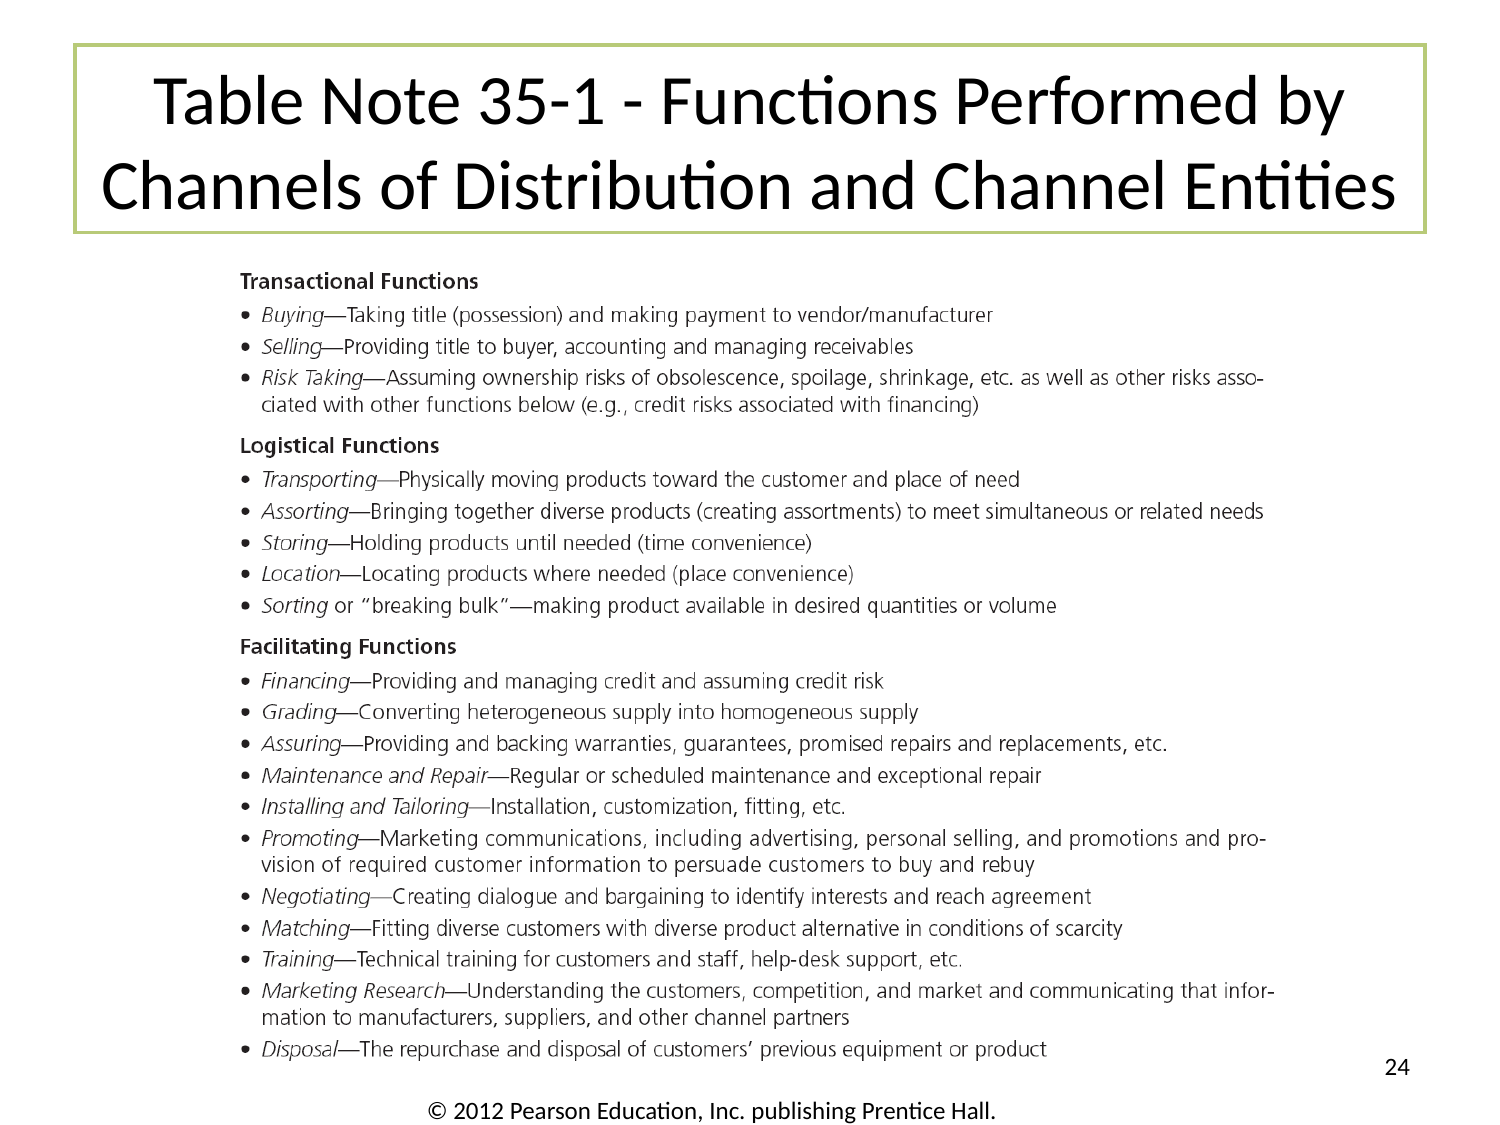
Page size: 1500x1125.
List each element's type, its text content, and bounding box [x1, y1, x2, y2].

slide_number 24 [1074, 1042, 1425, 1103]
title Table Note 35-1 - Functions Performed by Channels of Distribution and Channel Entities [73, 43, 1427, 234]
picture [231, 262, 1276, 1066]
